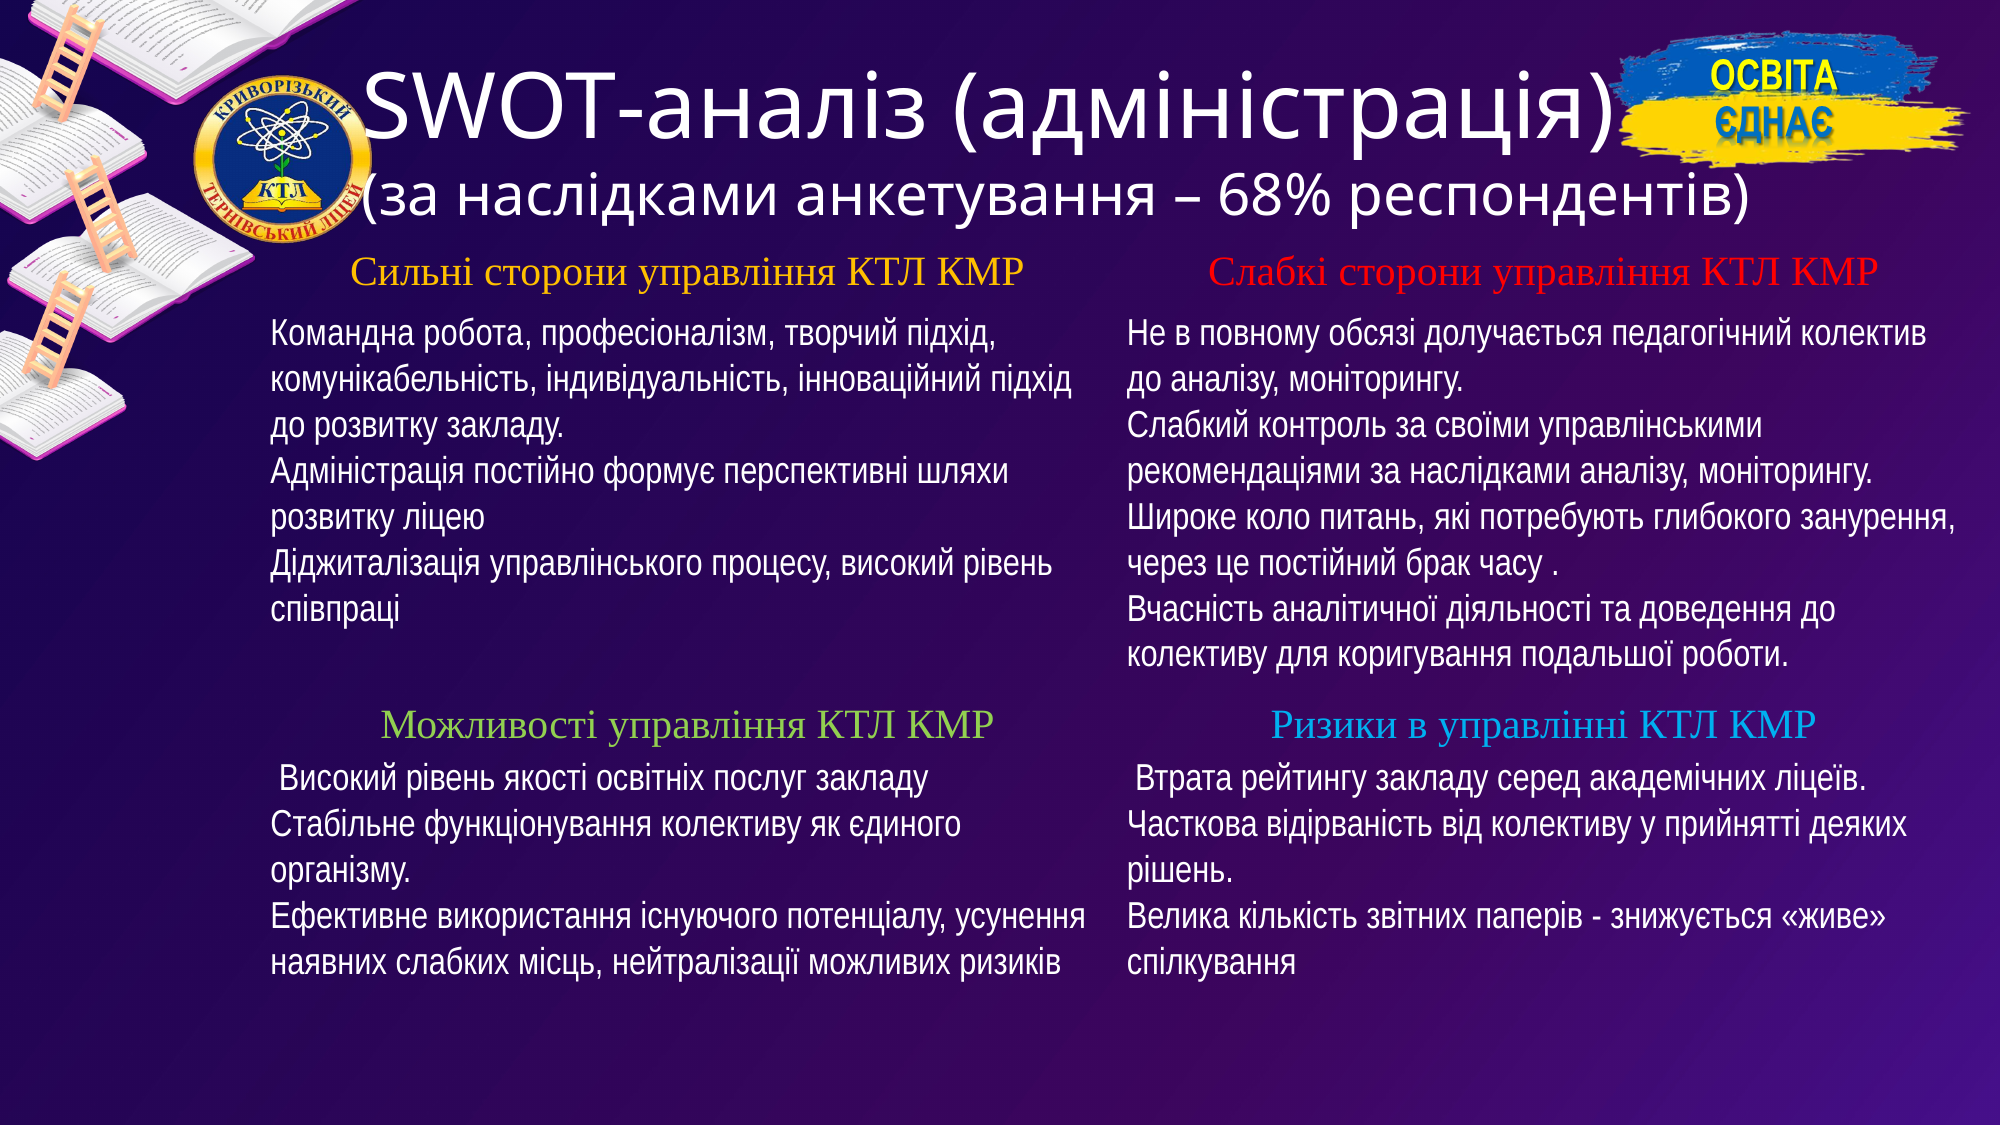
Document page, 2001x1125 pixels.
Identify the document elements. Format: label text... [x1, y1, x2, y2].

table_header Слабкі сторони управління КТЛ КМР [1116, 232, 1972, 307]
table_cell Командна робота, професіоналізм, творчий підхід, комунікабельність, індивідуальність, інноваційний підхід до розвитку закладу. Адміністрація постійно формує перспективні шляхи розвитку ліцею Діджиталізація управлінського процесу, високий рівень співпраці [259, 307, 1116, 692]
text_box SWOT-аналіз (адміністрація) (за наслідками анкетування – 68% респондентів) [346, 39, 1766, 232]
table_header Сильні сторони управління КТЛ КМР [259, 232, 1116, 307]
table_cell Можливості управління КТЛ КМР [259, 692, 1116, 753]
table_cell Високий рівень якості освітніх послуг закладу Стабільне функціонування колективу як єдиного організму. Ефективне використання існуючого потенціалу, усунення наявних слабких місць, нейтралізації можливих ризиків [259, 753, 1116, 994]
table_cell Ризики в управлінні КТЛ КМР [1116, 692, 1972, 753]
picture [0, 0, 2000, 1125]
table_cell Не в повному обсязі долучається педагогічний колектив до аналізу, моніторингу. Слабкий контроль за своїми управлінськими рекомендаціями за наслідками аналізу, моніторингу. Широке коло питань, які потребують глибокого занурення, через це постійний брак часу . Вчасність аналітичної діяльності та доведення до колективу для коригування подальшої роботи. [1116, 307, 1972, 692]
table_cell Втрата рейтингу закладу серед академічних ліцеїв. Часткова відірваність від колективу у прийнятті деяких рішень. Велика кількість звітних паперів - знижується «живе» спілкування [1116, 753, 1972, 994]
